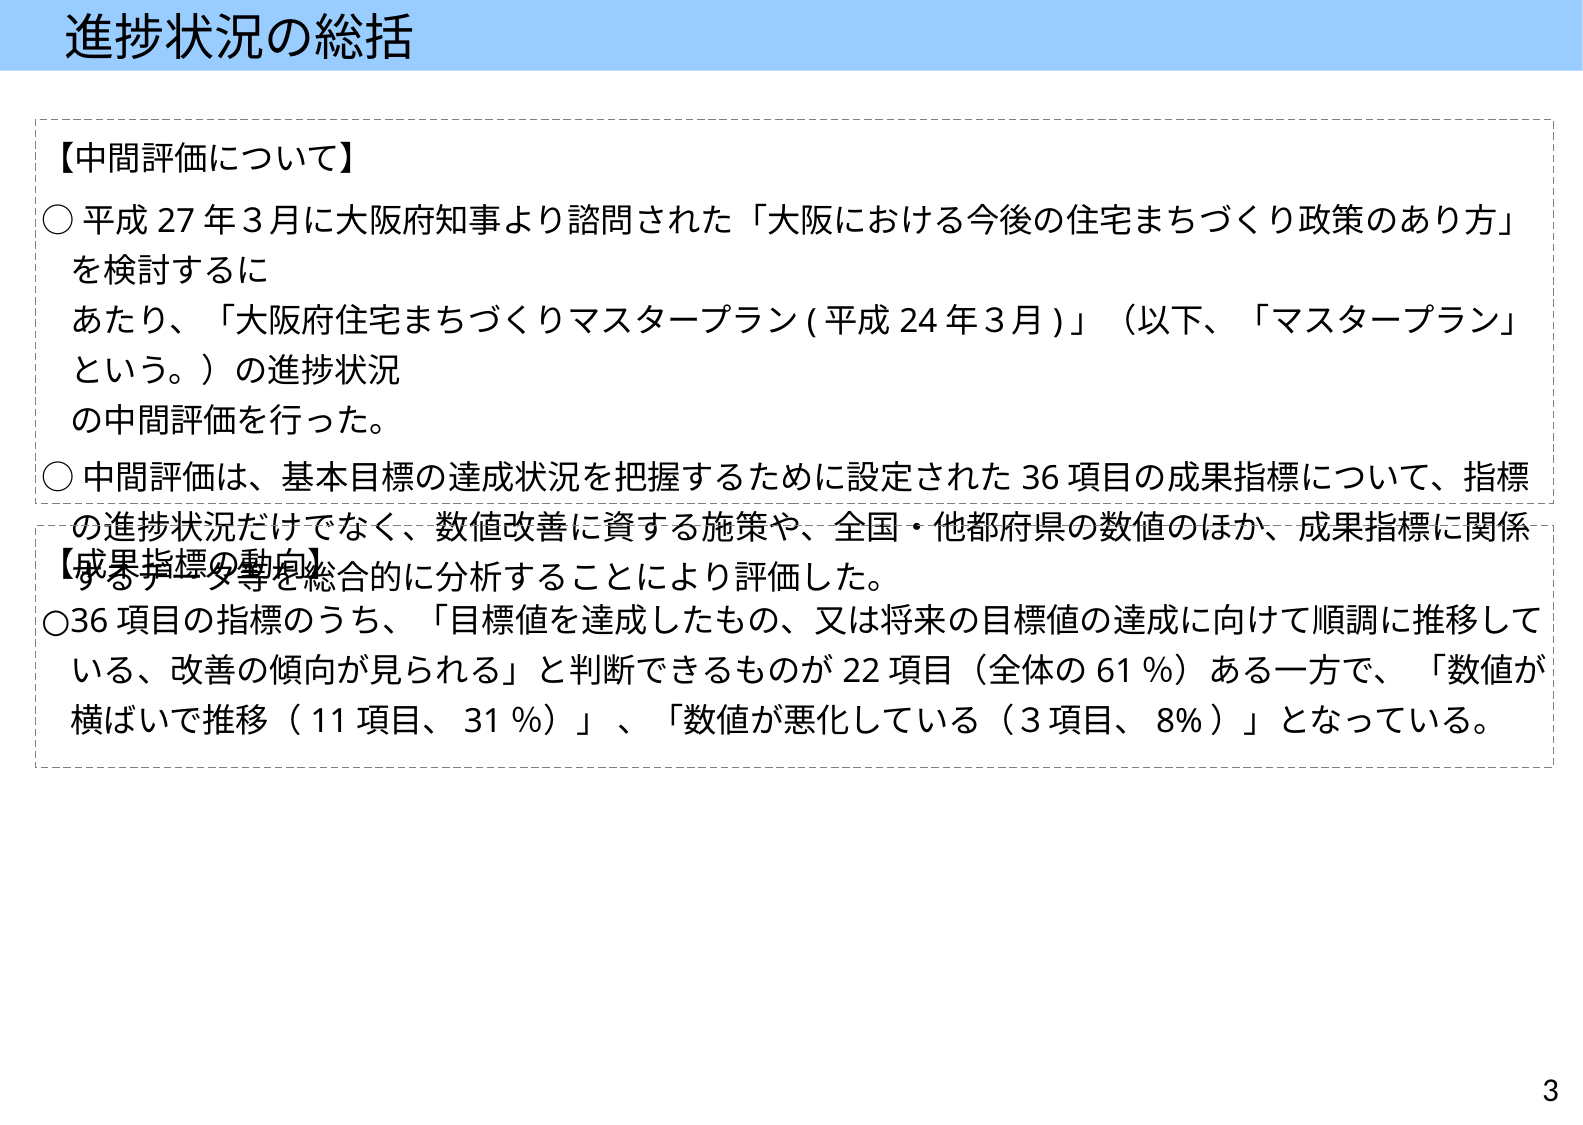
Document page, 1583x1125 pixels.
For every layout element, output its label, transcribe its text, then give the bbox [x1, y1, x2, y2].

text_box 【中間評価について】 ○平成27年３月に大阪府知事より諮問された「大阪における今後の住宅まちづくり政策のあり方」を検討するに あたり、「大阪府住宅まちづくりマスタープラン(平成24年３月)」（以下、「マスタープラン」という。）の進捗状況 の中間評価を行った。 ○中間評価は、基本目標の達成状況を把握するために設定された36項目の成果指標について、指標の進捗状況だけでなく、数値改善に資する施策や、全国・他都府県の数値のほか、成果指標に関係するデータ等を総合的に分析することにより評価した。 [35, 119, 1554, 504]
text_box 【成果指標の動向】 ○36項目の指標のうち、「目標値を達成したもの、又は将来の目標値の達成に向けて順調に推移している、改善の傾向が見られる」と判断できるものが22項目（全体の61％）ある一方で、 「数値が横ばいで推移（11項目、31％）」 、「数値が悪化している（３項目、8%）」となっている。 [35, 525, 1554, 768]
slide_number 3 [1505, 1058, 1574, 1119]
text_box 進捗状況の総括 [0, 0, 1583, 71]
